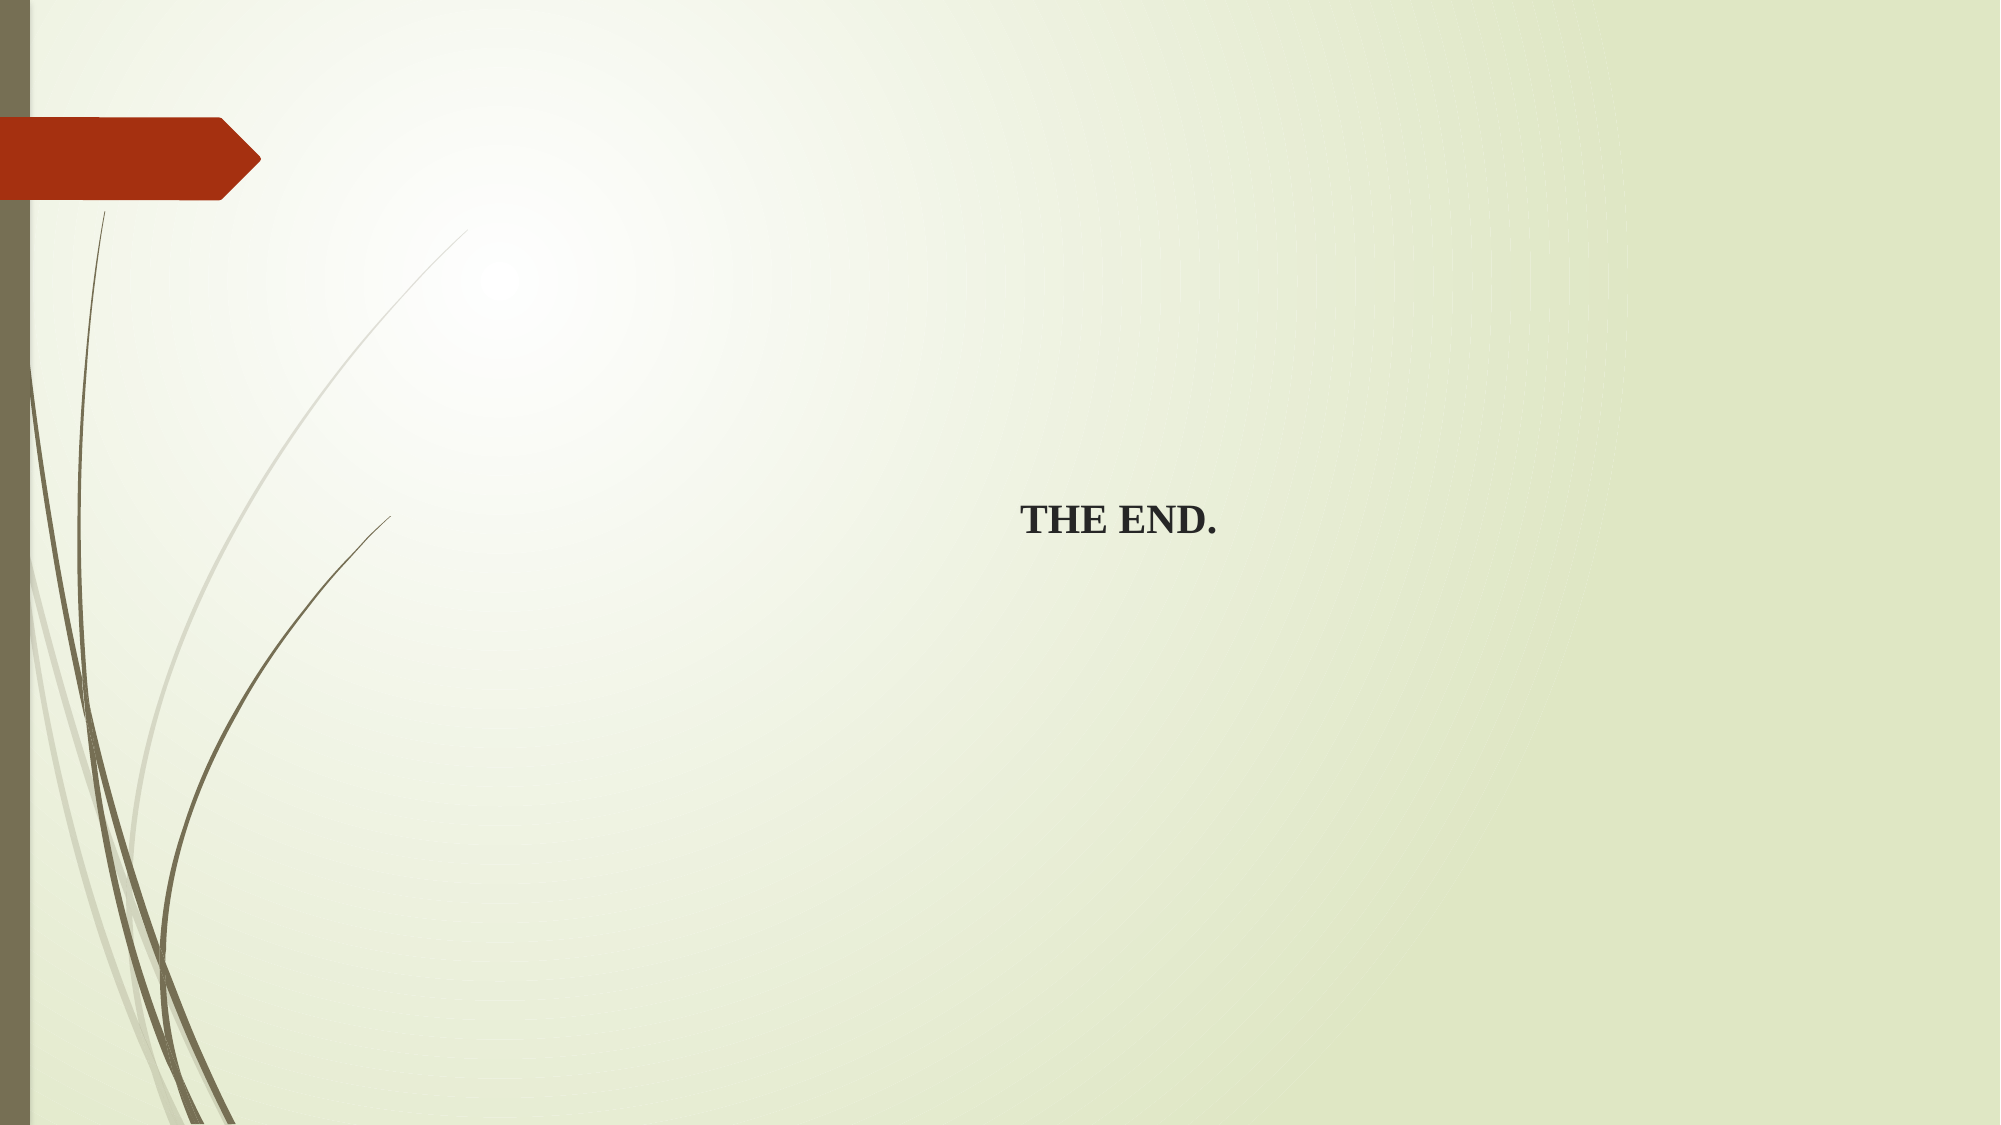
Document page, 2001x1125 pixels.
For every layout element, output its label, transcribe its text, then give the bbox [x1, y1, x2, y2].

title THE END. [387, 483, 1850, 694]
